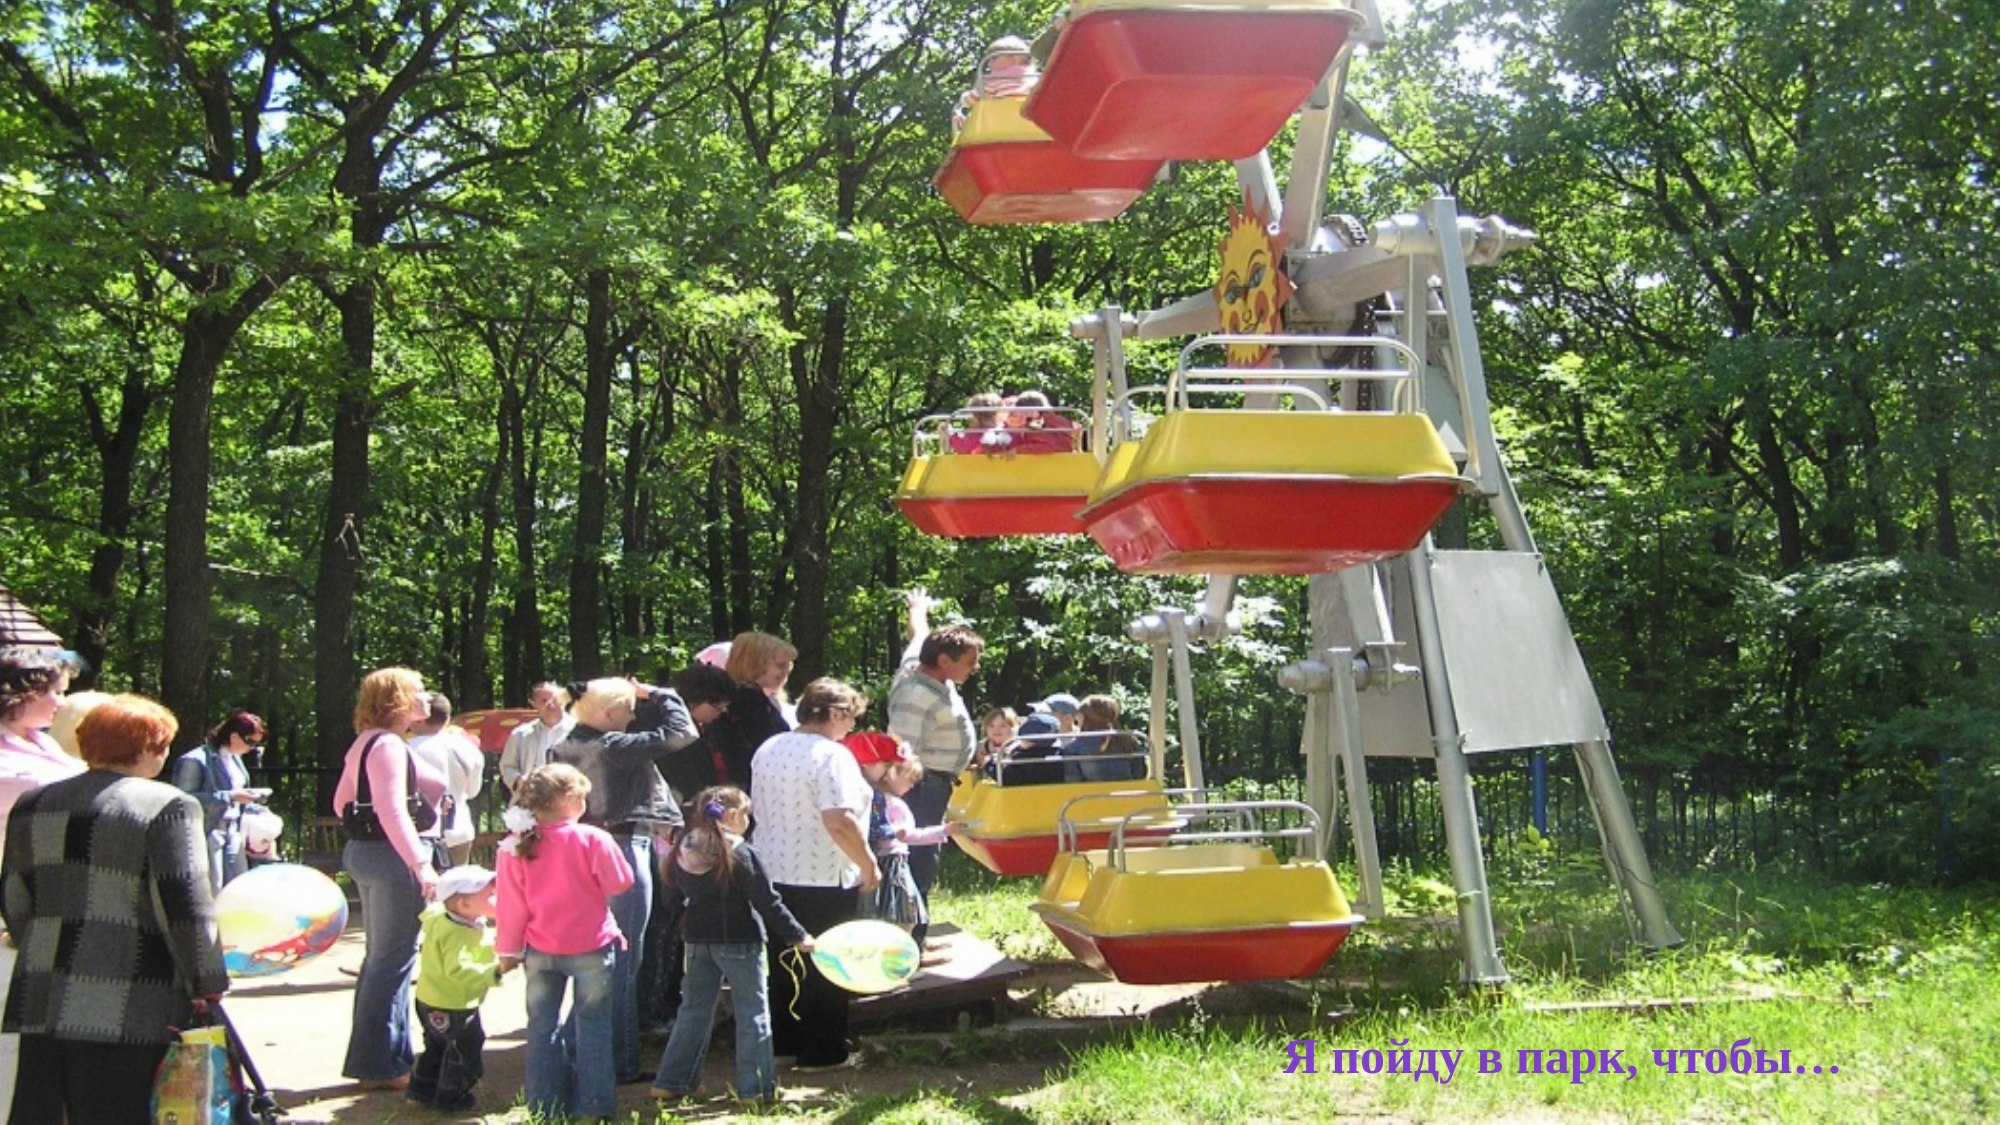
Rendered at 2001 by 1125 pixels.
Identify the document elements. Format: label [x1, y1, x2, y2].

list [0, 0, 2000, 1125]
